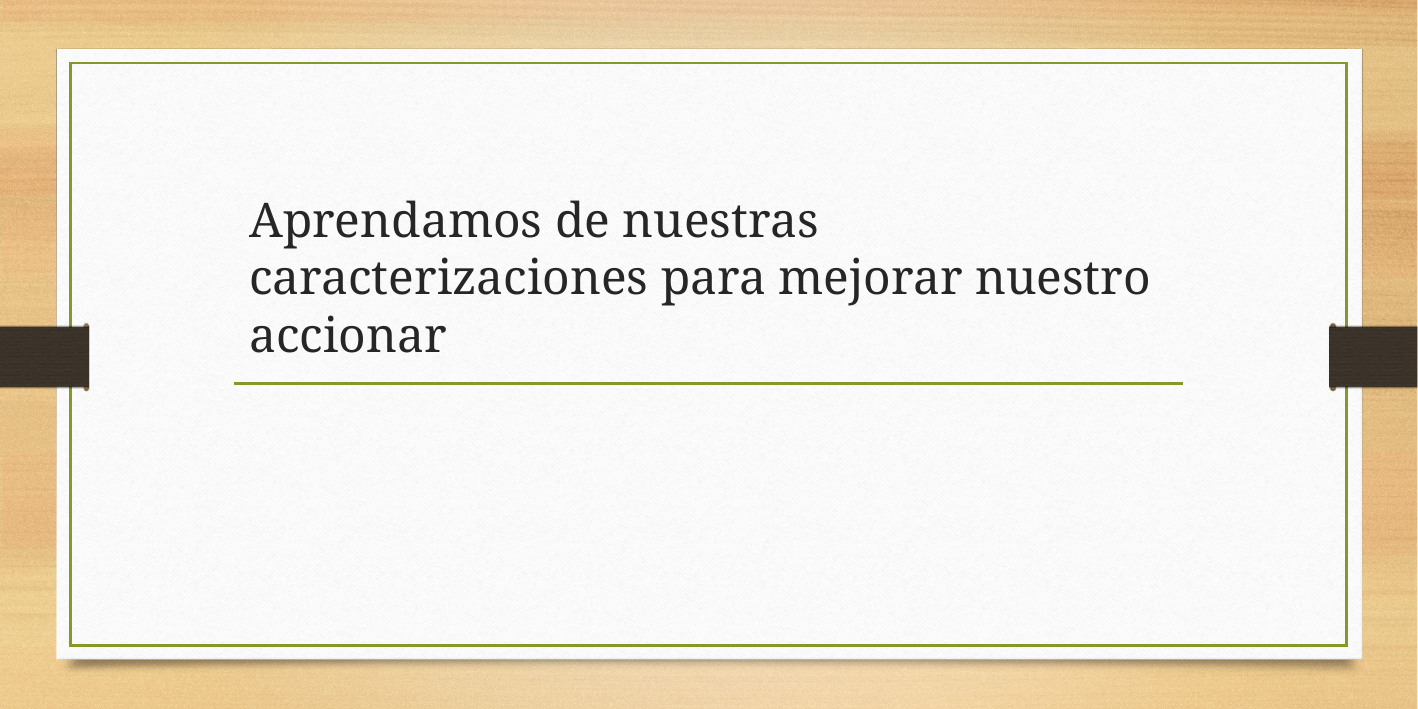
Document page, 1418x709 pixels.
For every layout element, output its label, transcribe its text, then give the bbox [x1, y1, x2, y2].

picture [0, 0, 1418, 709]
title Aprendamos de nuestras caracterizaciones para mejorar nuestro accionar [234, 181, 1183, 370]
